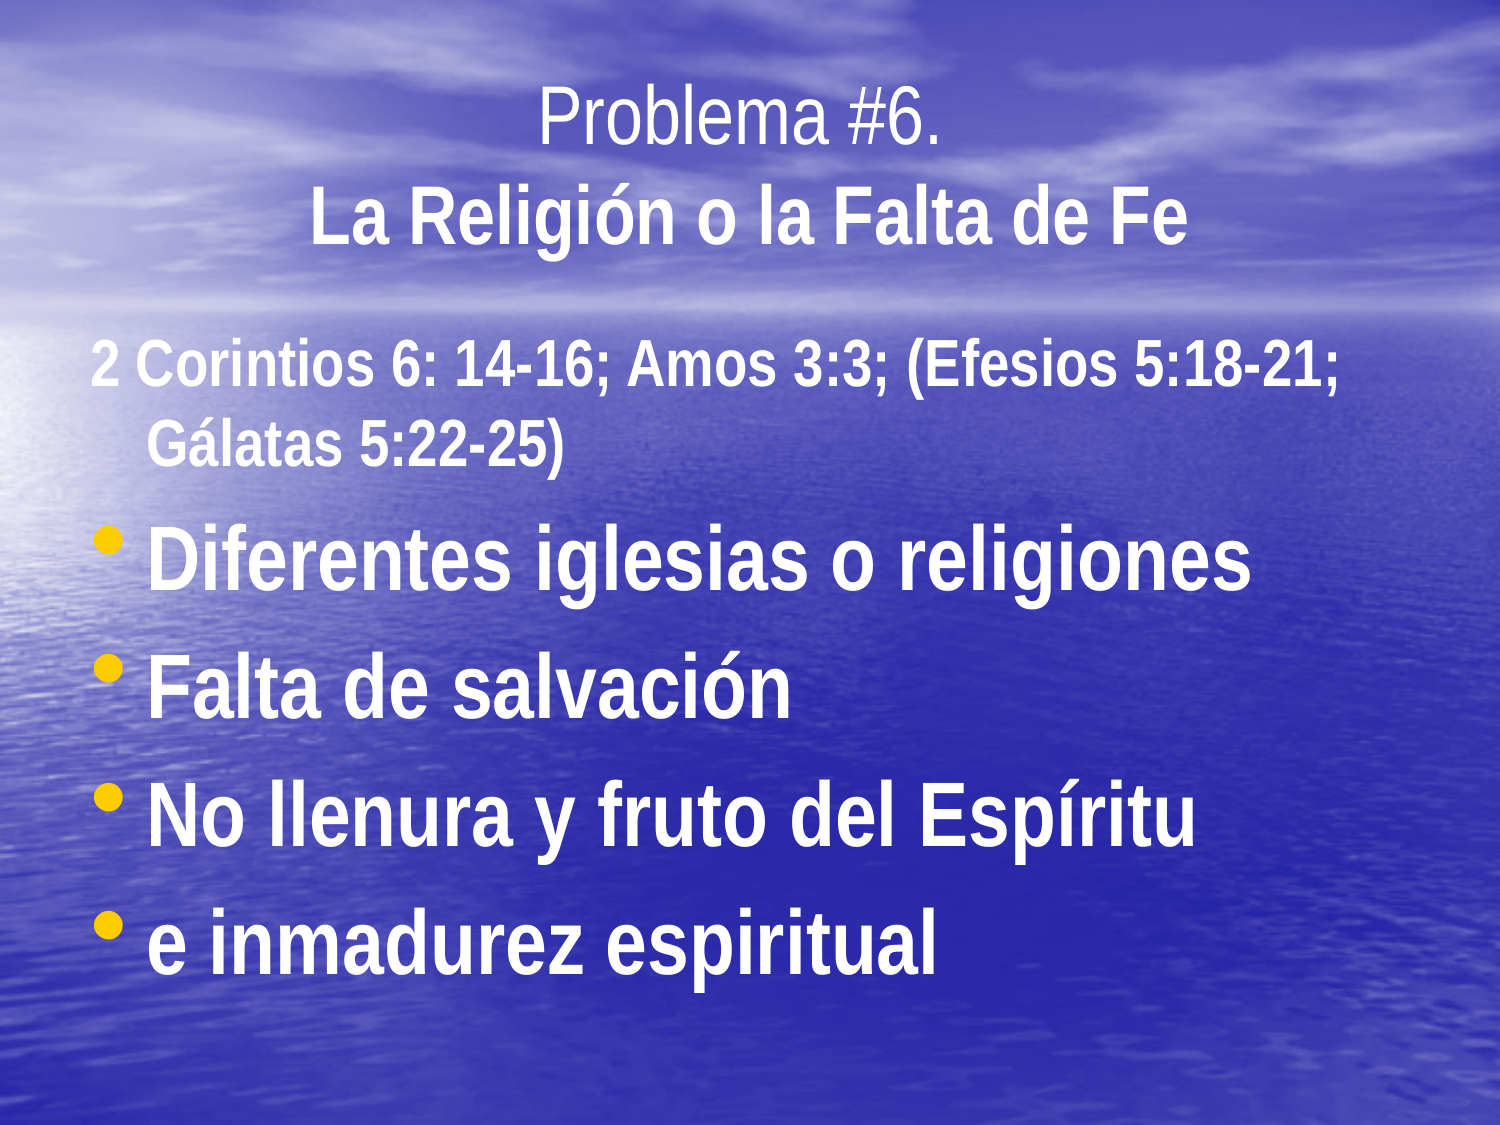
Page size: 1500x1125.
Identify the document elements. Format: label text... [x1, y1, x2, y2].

title Problema #6. La Religión o la Falta de Fe [75, 47, 1425, 275]
list 2 Corintios 6: 14-16; Amos 3:3; (Efesios 5:18-21; Gálatas 5:22-25) Diferentes iglesias o religiones Falta de salvación No llenura y fruto del Espíritu e inmadurez espiritual [75, 312, 1425, 988]
